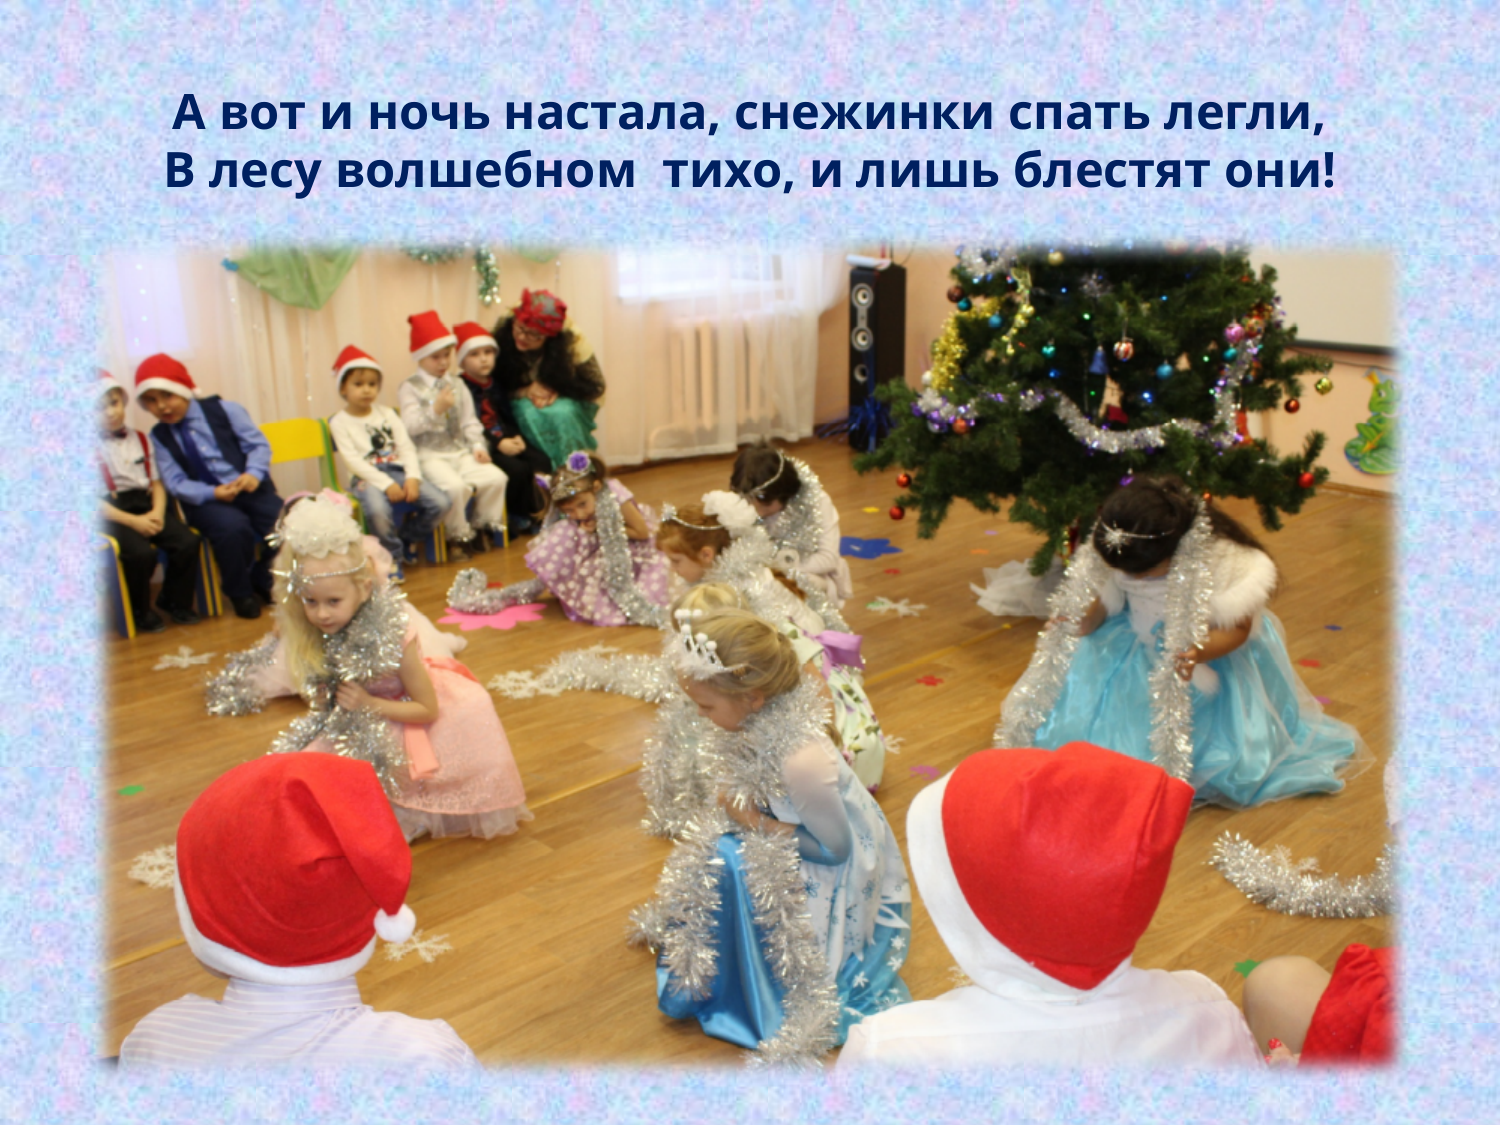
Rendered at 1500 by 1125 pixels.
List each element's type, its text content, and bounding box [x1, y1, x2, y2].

picture [0, 0, 1500, 1125]
title А вот и ночь настала, снежинки спать легли, В лесу волшебном тихо, и лишь блестят они! [75, 45, 1425, 233]
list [88, 231, 1412, 1083]
